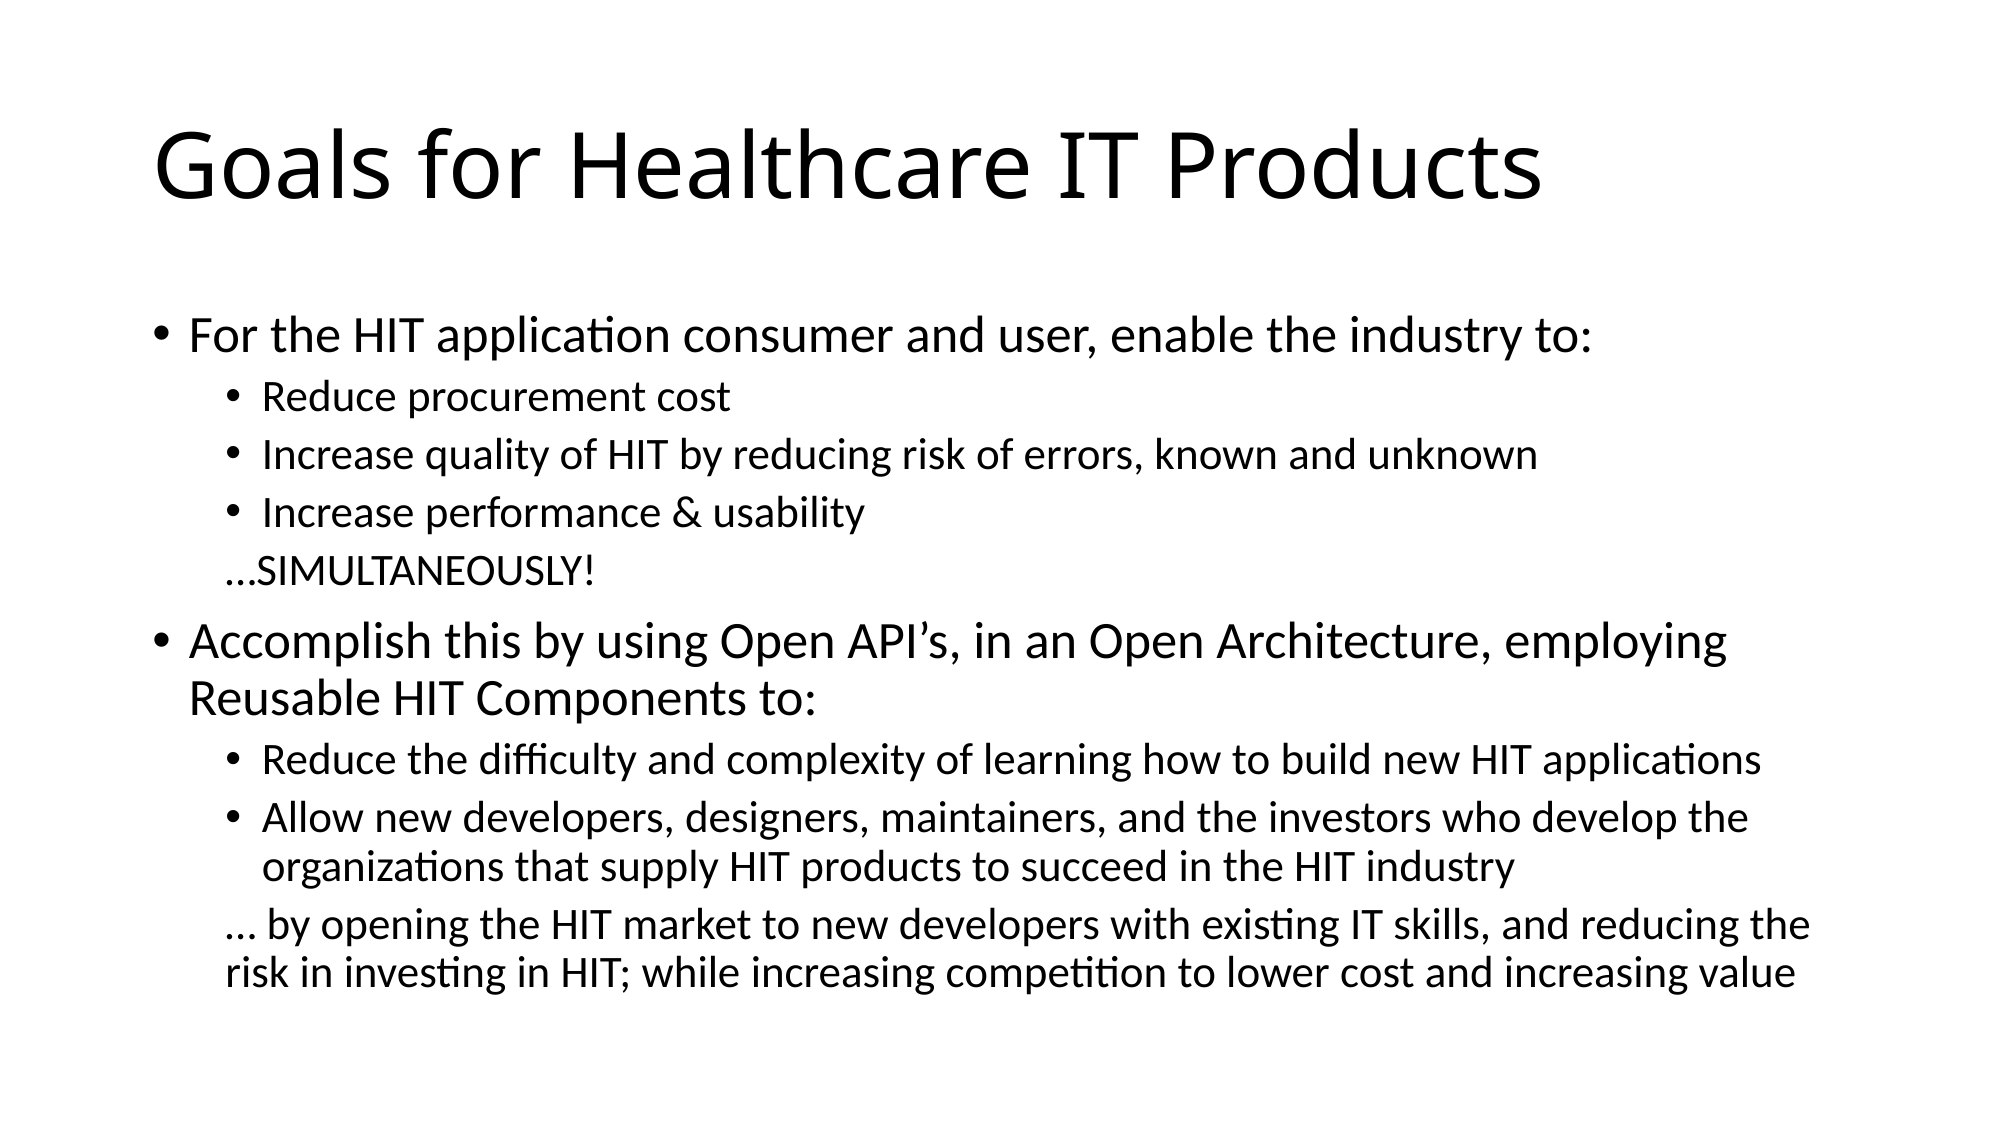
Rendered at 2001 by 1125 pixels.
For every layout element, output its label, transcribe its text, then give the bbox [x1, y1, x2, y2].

list For the HIT application consumer and user, enable the industry to: Reduce procurement cost Increase quality of HIT by reducing risk of errors, known and unknown Increase performance & usability …SIMULTANEOUSLY! Accomplish this by using Open API’s, in an Open Architecture, employing Reusable HIT Components to: Reduce the difficulty and complexity of learning how to build new HIT applications Allow new developers, designers, maintainers, and the investors who develop the organizations that supply HIT products to succeed in the HIT industry … by opening the HIT market to new developers with existing IT skills, and reducing the risk in investing in HIT; while increasing competition to lower cost and increasing value [137, 299, 1863, 1014]
title Goals for Healthcare IT Products [137, 59, 1863, 278]
